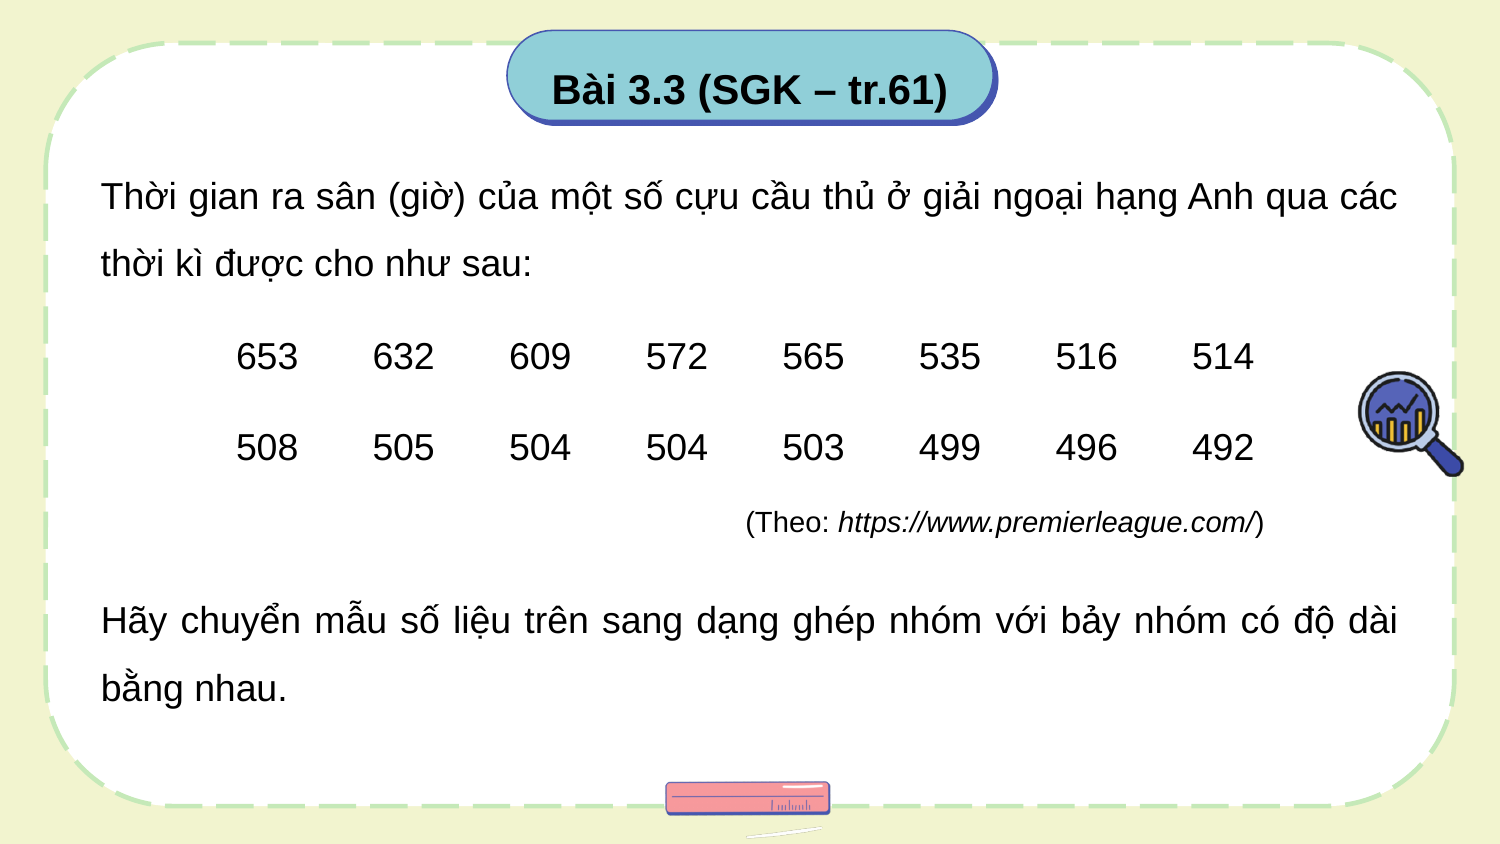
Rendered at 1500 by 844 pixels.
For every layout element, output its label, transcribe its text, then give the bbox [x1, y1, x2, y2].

table_cell 505 [358, 402, 494, 493]
table_cell 496 [1041, 402, 1177, 493]
table_cell 503 [767, 402, 904, 493]
text_box Hãy chuyển mẫu số liệu trên sang dạng ghép nhóm với bảy nhóm có độ dài bằng nhau. [85, 566, 1413, 717]
table_header 653 [221, 311, 358, 402]
text_box Bài 3.3 (SGK – tr.61) [506, 30, 994, 121]
table_cell 508 [221, 402, 358, 493]
table_header 516 [1041, 311, 1177, 402]
text_box [45, 42, 1455, 807]
table_header 572 [631, 311, 767, 402]
picture [1356, 358, 1469, 485]
table_header 514 [1177, 311, 1314, 402]
table_cell 492 [1177, 402, 1314, 493]
table_header 609 [494, 311, 631, 402]
table_header 632 [358, 311, 494, 402]
picture [653, 717, 847, 844]
table_cell 499 [904, 402, 1041, 493]
table_cell 504 [631, 402, 767, 493]
table_header 535 [904, 311, 1041, 402]
table_header 565 [767, 311, 904, 402]
table_cell 504 [494, 402, 631, 493]
text_box (Theo: https://www.premierleague.com/) [730, 496, 1280, 546]
text_box Thời gian ra sân (giờ) của một số cựu cầu thủ ở giải ngoại hạng Anh qua các thời kì được cho như sau: [85, 141, 1413, 292]
